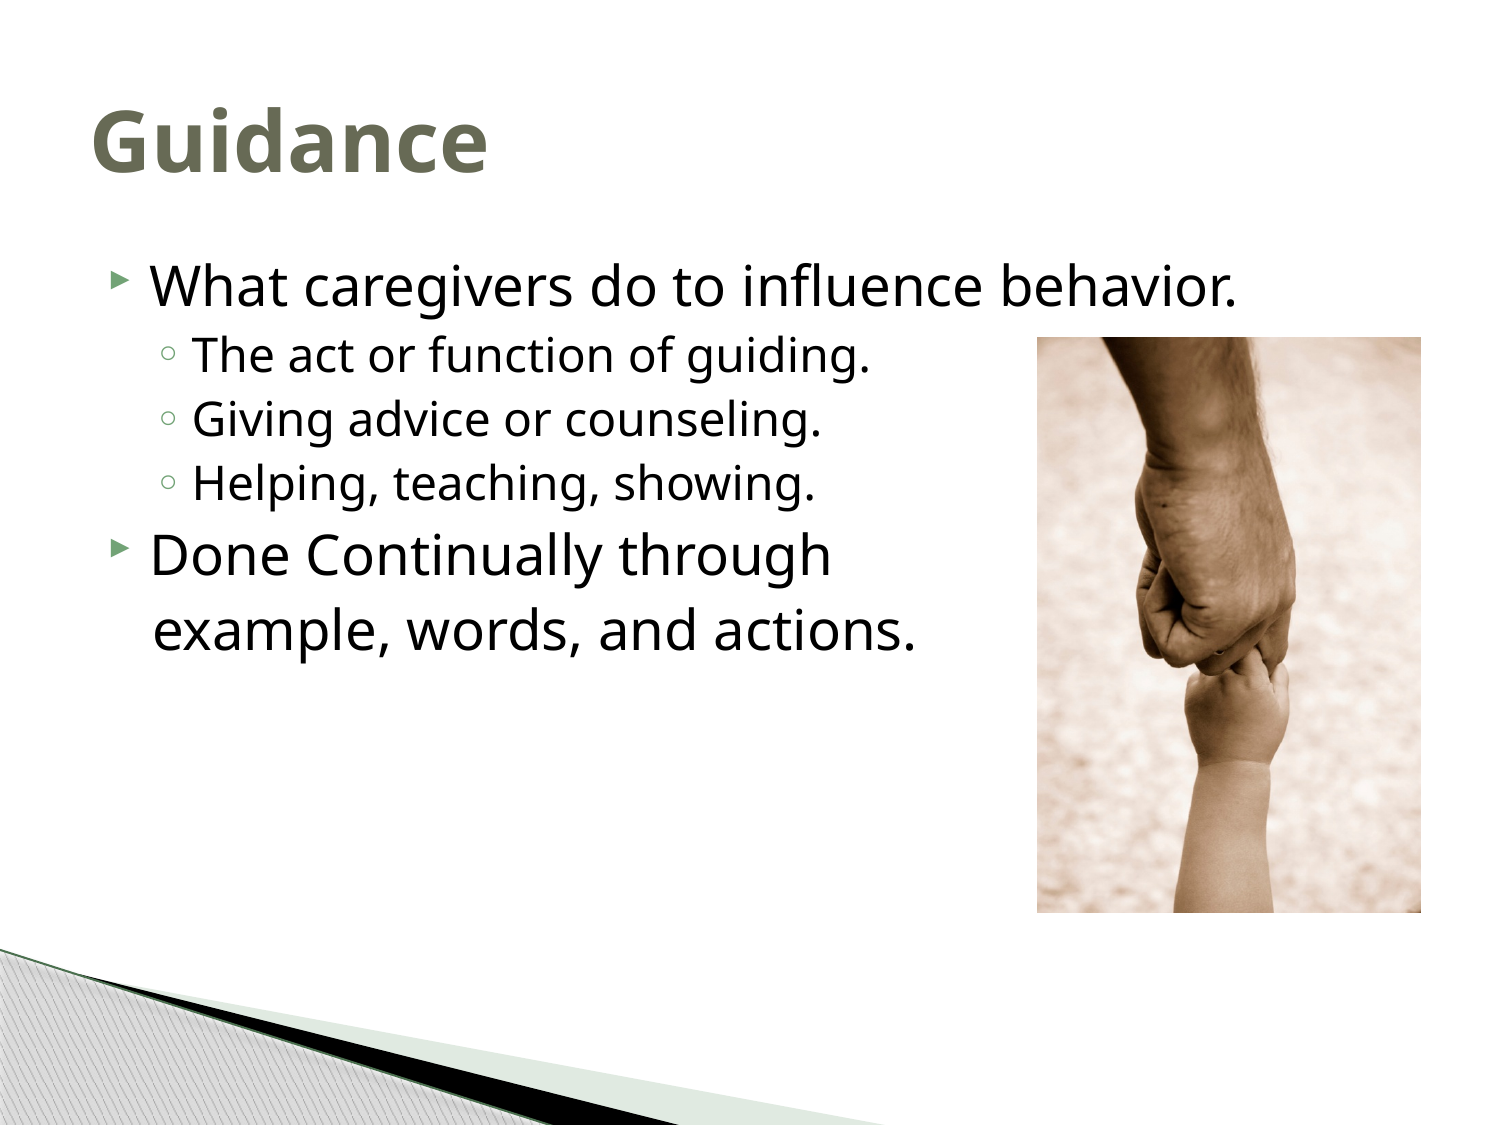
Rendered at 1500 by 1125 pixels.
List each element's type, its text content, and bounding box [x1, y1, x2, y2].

list What caregivers do to influence behavior. The act or function of guiding. Giving advice or counseling. Helping, teaching, showing. Done Continually through example, words, and actions. [75, 243, 1425, 986]
picture [1037, 337, 1421, 913]
title Guidance [75, 45, 1425, 233]
